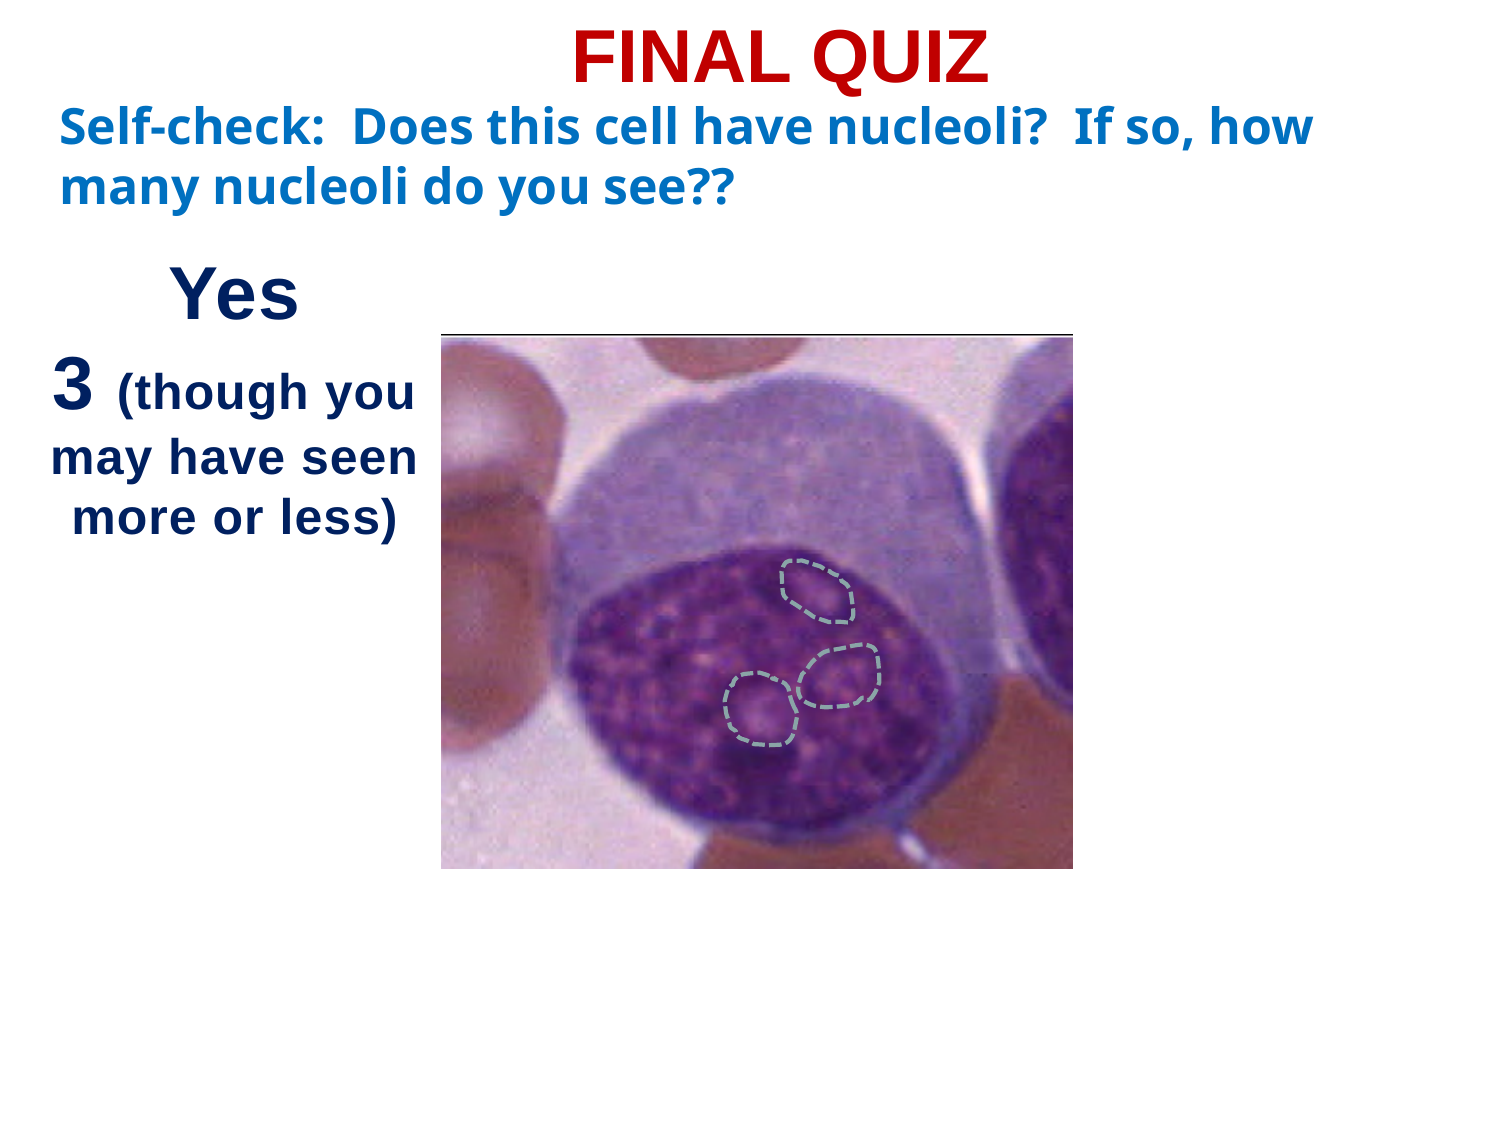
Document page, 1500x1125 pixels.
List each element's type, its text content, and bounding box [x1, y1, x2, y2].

picture [441, 333, 1073, 869]
text_box Self-check: Does this cell have nucleoli? If so, how many nucleoli do you see?? [44, 87, 1470, 223]
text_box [21, 237, 880, 746]
text_box Final quiz [249, 0, 1313, 87]
